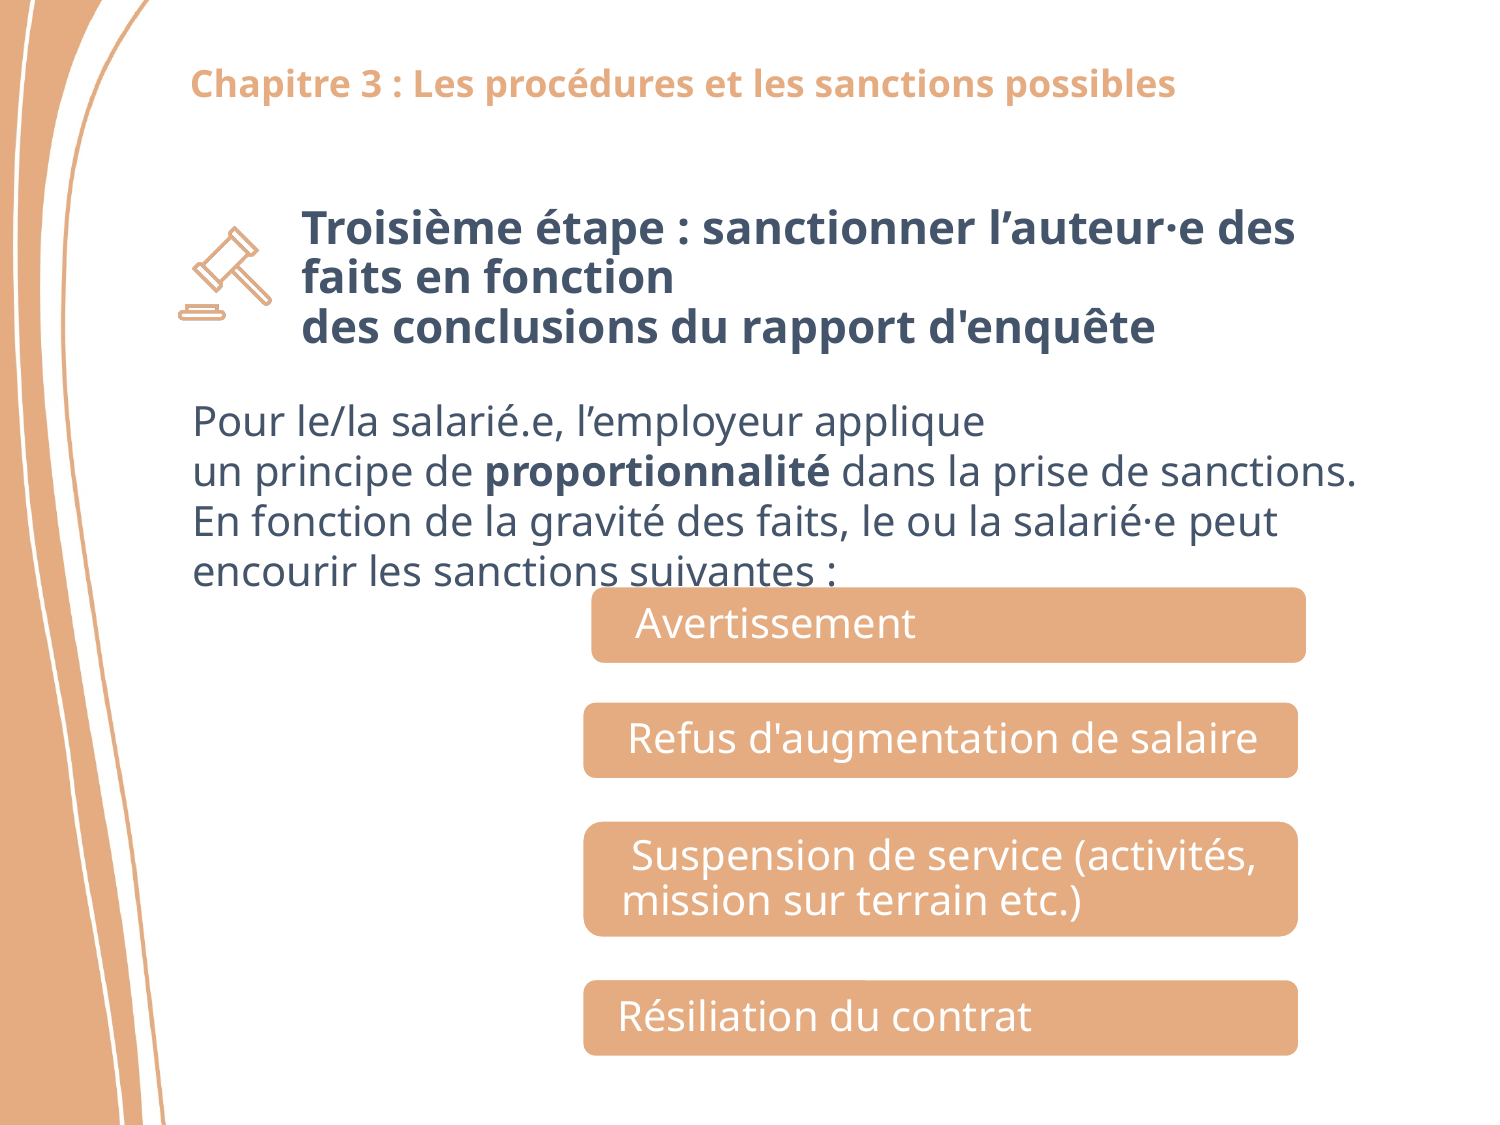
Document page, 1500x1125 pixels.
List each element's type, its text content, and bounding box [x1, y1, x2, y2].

text_box ​Pour le/la salarié.e, l’employeur applique un principe de proportionnalité dans la prise de sanctions. En fonction de la gravité des faits, le ou la salarié·e peut encourir les sanctions suivantes :​ [177, 387, 1424, 603]
picture [0, 0, 1500, 1125]
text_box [531, 570, 1500, 1097]
text_box Troisième étape : sanctionner l’auteur·e des faits en fonction des conclusions du rapport d'enquête [286, 170, 1452, 388]
